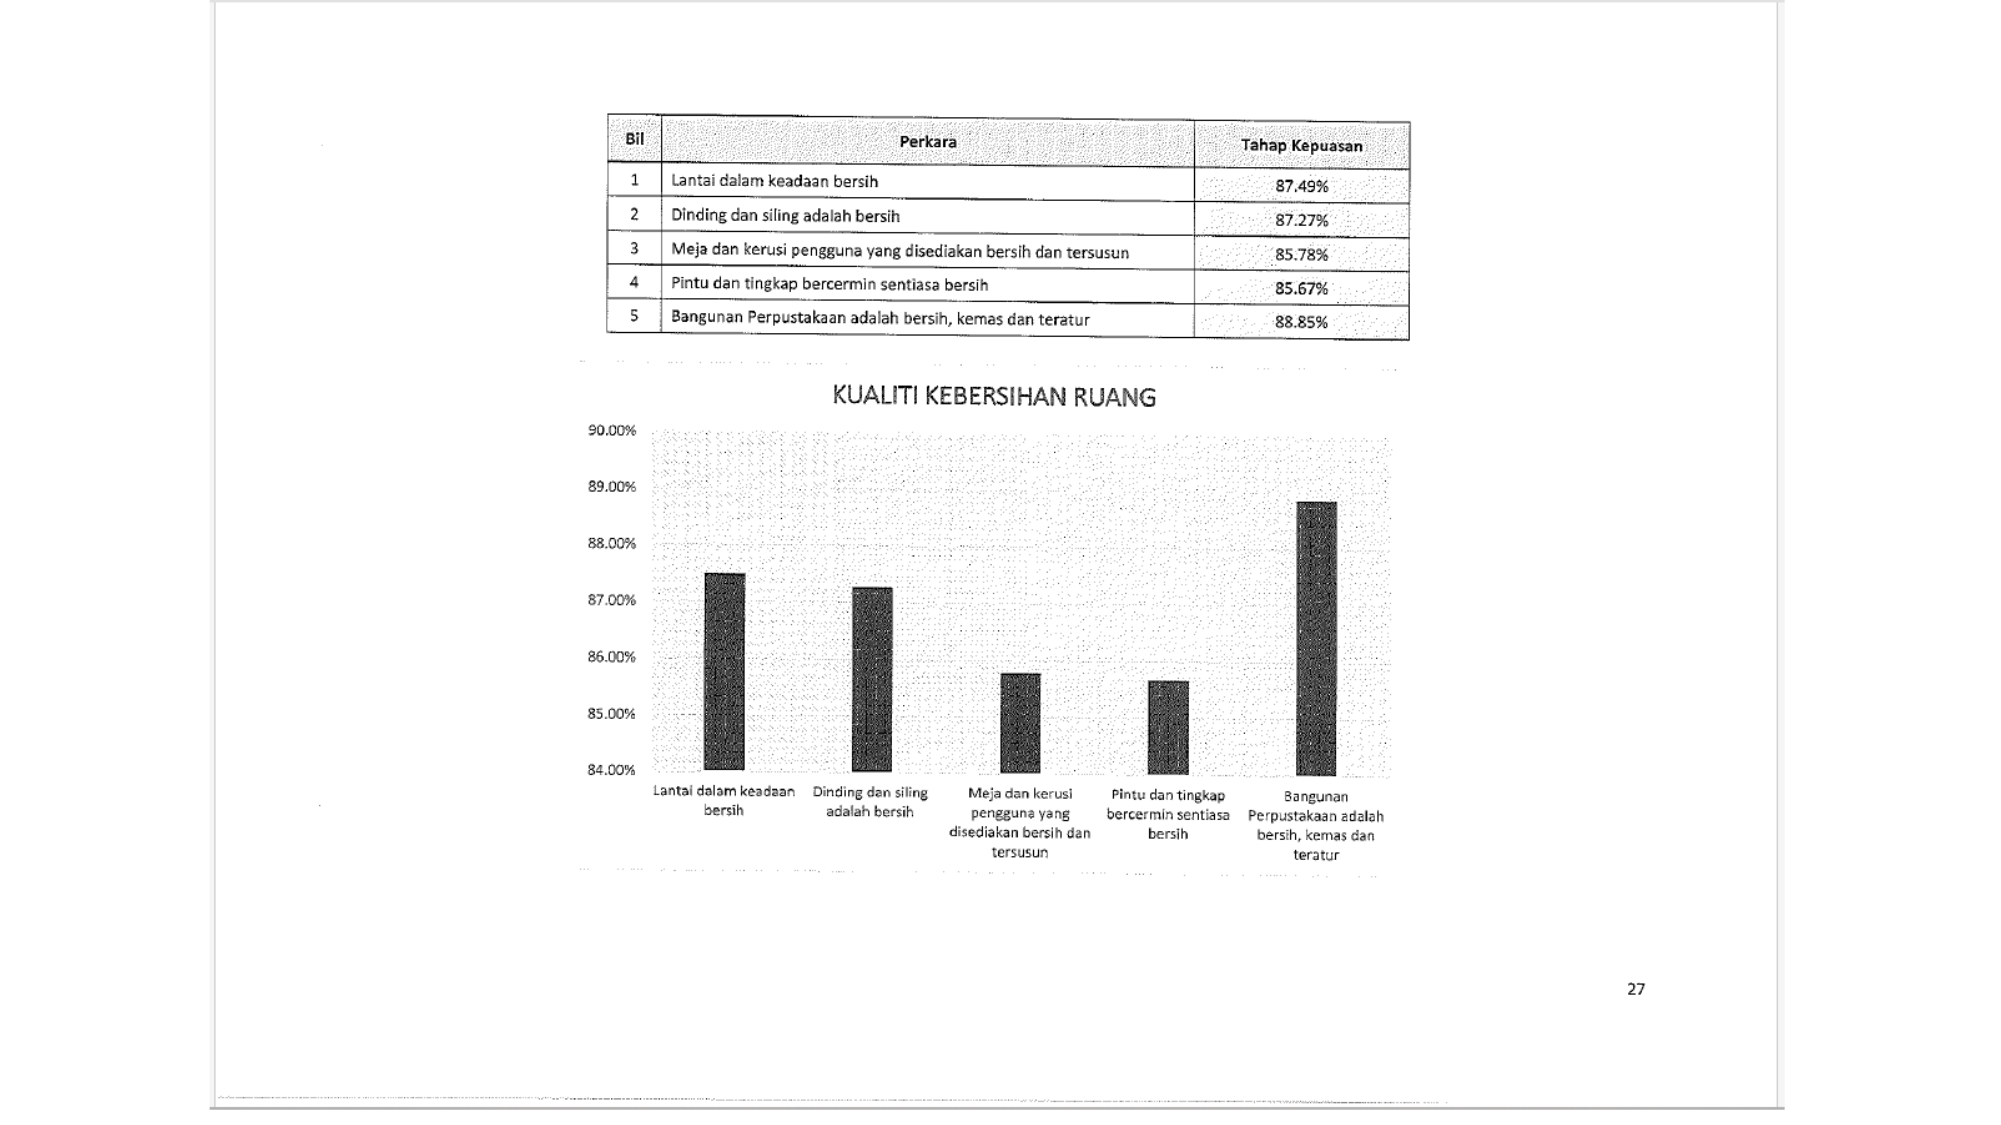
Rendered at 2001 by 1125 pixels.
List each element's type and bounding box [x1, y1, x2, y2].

picture [209, 0, 1785, 1110]
